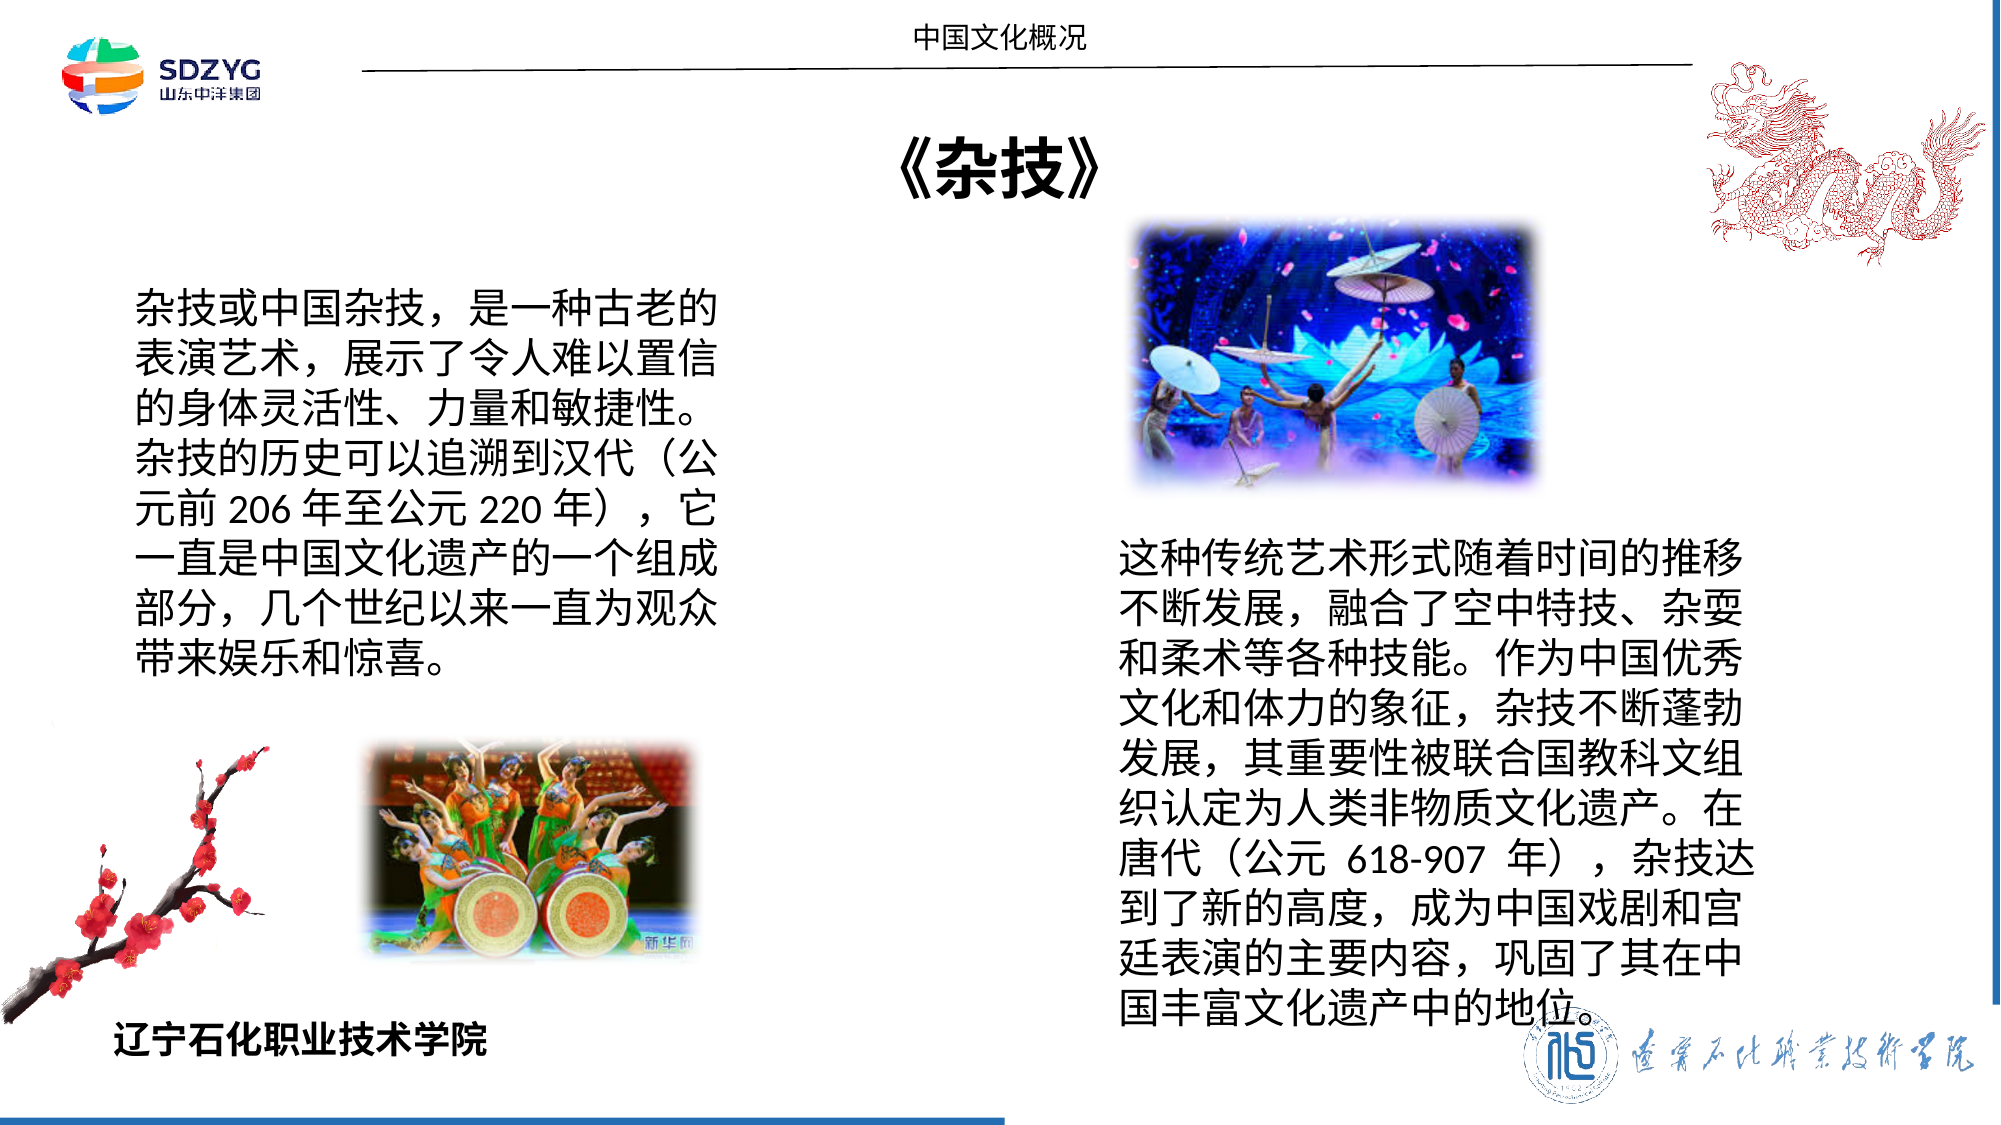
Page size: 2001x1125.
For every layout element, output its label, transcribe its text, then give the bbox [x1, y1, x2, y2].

text_box 《杂技》 [851, 119, 1149, 214]
text_box 中国文化概况 [897, 12, 1103, 62]
picture [1521, 1004, 1974, 1106]
text_box 辽宁石化职业技术学院 [328, 1009, 506, 1069]
picture [0, 712, 328, 1074]
text_box [1991, 0, 2000, 1006]
picture [1706, 62, 1986, 267]
picture [353, 733, 706, 968]
text_box [0, 1117, 1006, 1125]
picture [61, 37, 260, 116]
text_box 杂技或中国杂技，是一种古老的表演艺术，展示了令人难以置信的身体灵活性、力量和敏捷性。杂技的历史可以追溯到汉代（公元前206年至公元220年），它一直是中国文化遗产的一个组成部分，几个世纪以来一直为观众带来娱乐和惊喜。 [119, 274, 755, 690]
picture [1121, 211, 1548, 501]
text_box 这种传统艺术形式随着时间的推移不断发展，融合了空中特技、杂耍和柔术等各种技能。作为中国优秀文化和体力的象征，杂技不断蓬勃发展，其重要性被联合国教科文组织认定为人类非物质文化遗产。在唐代（公元 618-907 年），杂技达到了新的高度，成为中国戏剧和宫廷表演的主要内容，巩固了其在中国丰富文化遗产中的地位。 [1103, 524, 1801, 1040]
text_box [361, 64, 1693, 72]
